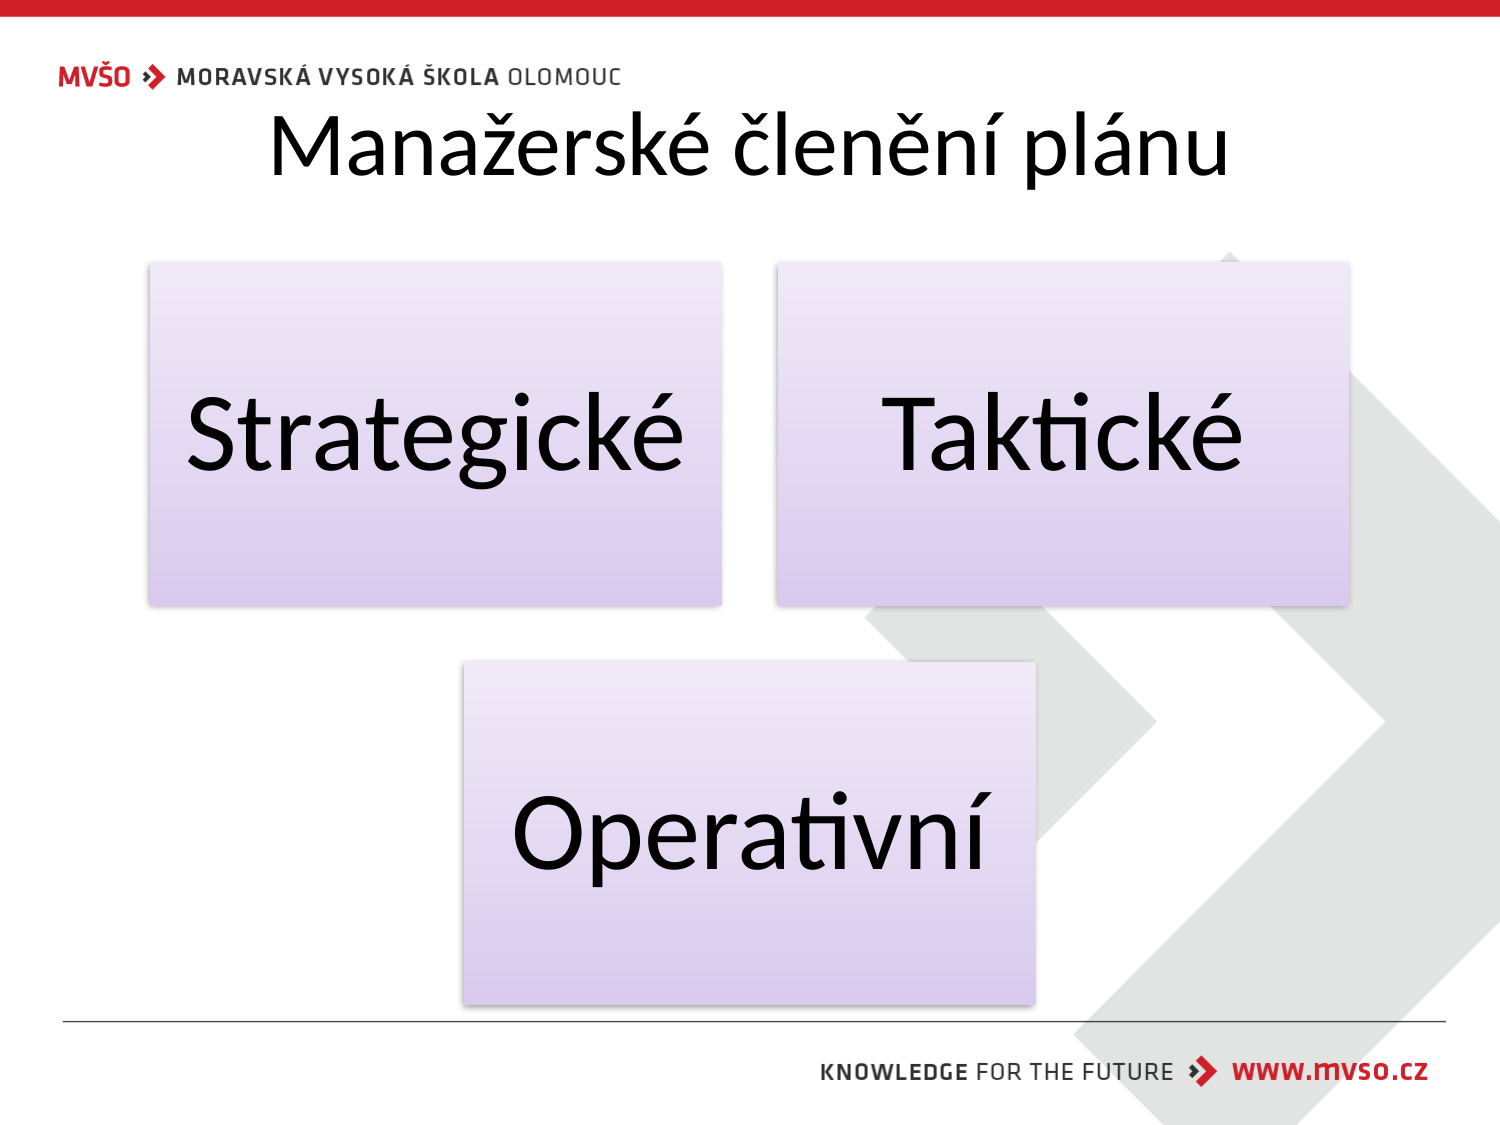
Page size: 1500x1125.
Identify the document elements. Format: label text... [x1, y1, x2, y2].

title Manažerské členění plánu [75, 45, 1425, 233]
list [74, 262, 1426, 1006]
picture [0, 0, 1500, 1125]
